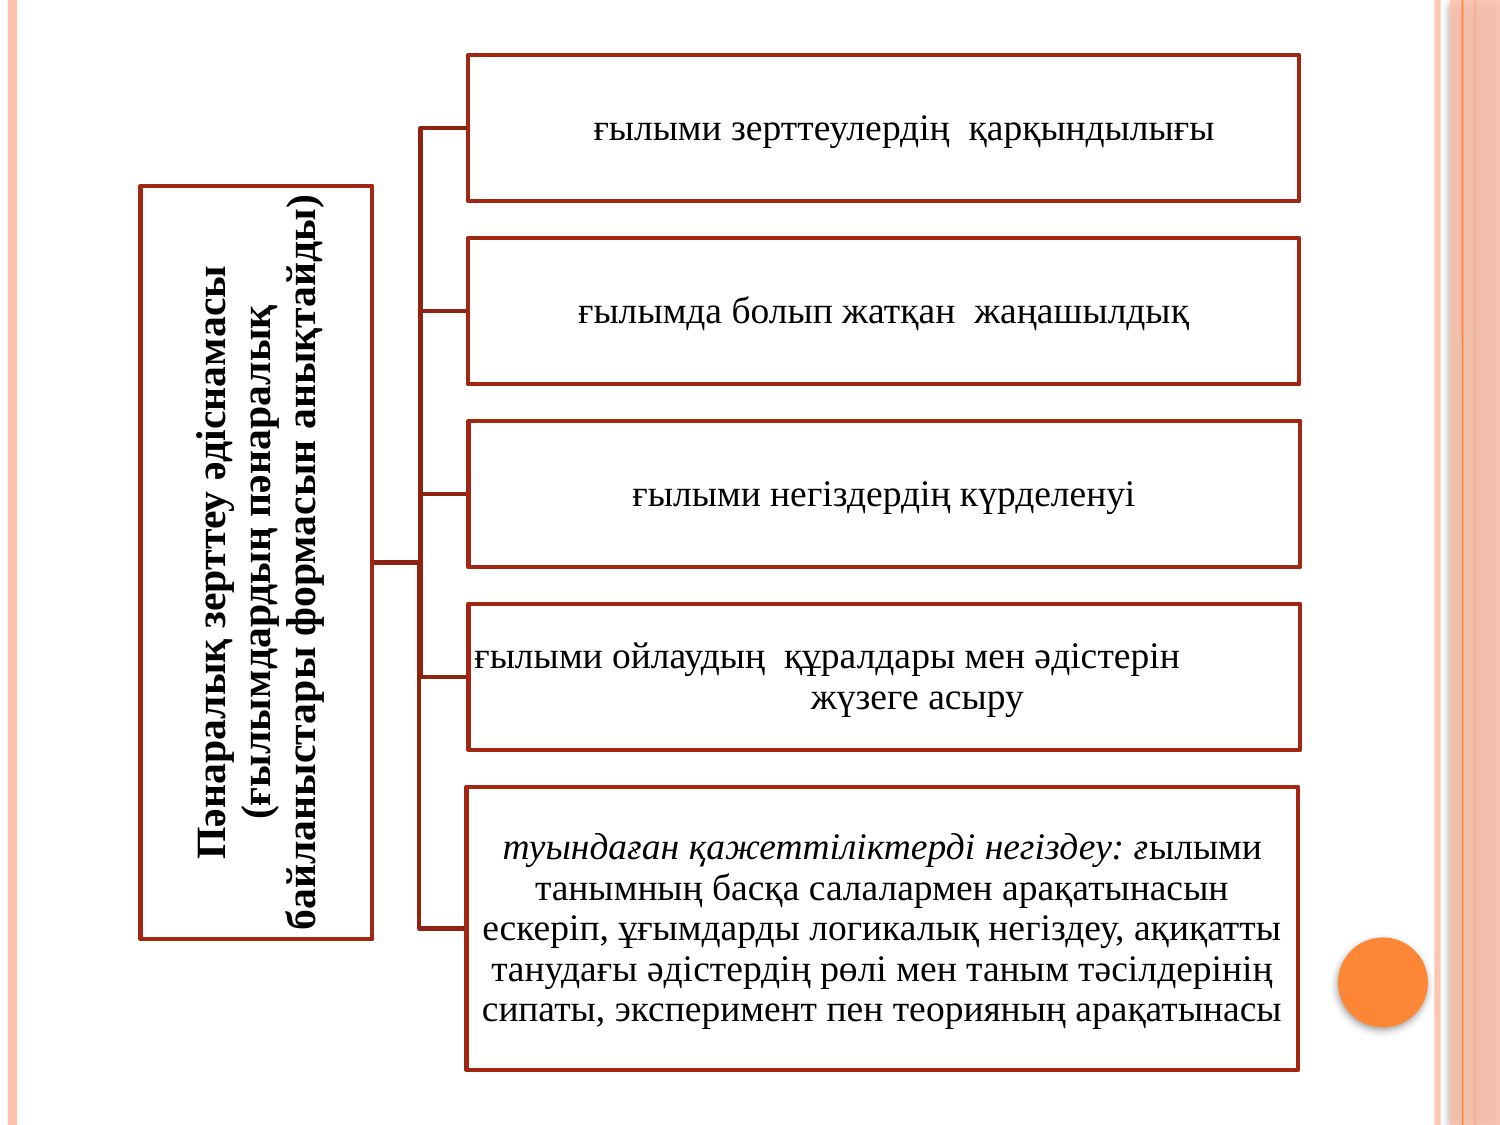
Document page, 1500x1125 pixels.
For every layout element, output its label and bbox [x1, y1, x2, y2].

text_box [40, 53, 1401, 1071]
